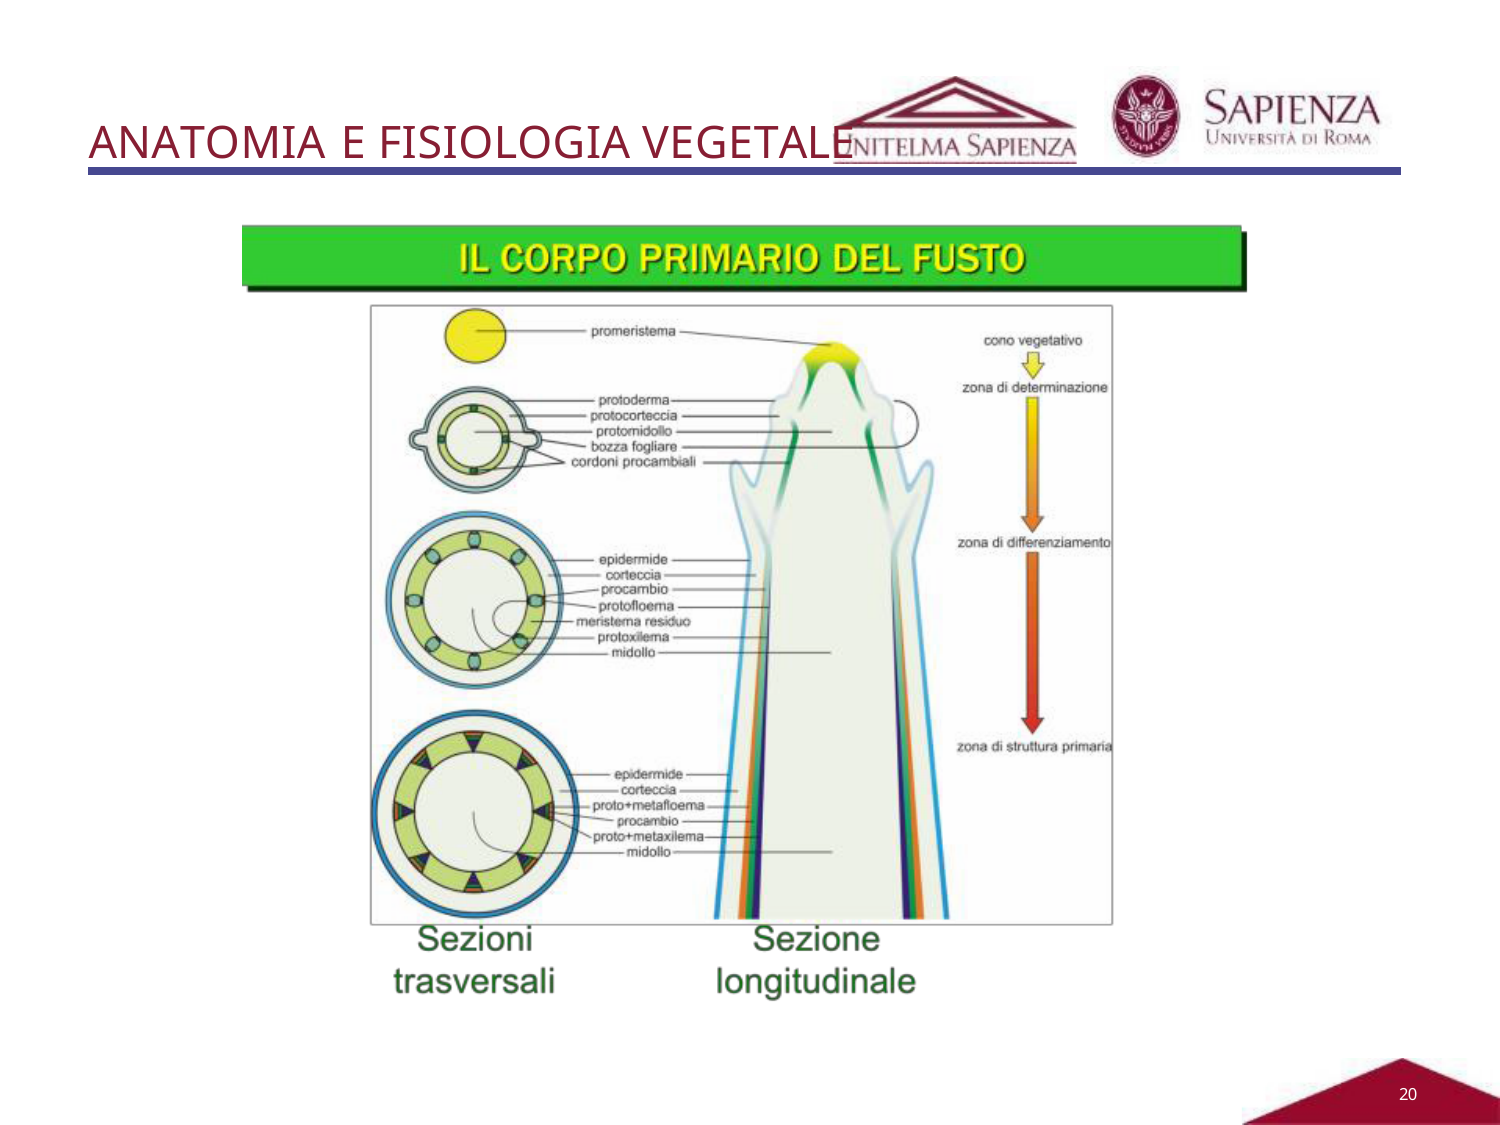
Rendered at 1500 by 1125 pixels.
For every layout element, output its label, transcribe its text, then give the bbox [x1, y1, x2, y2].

text_box [242, 220, 1248, 1023]
picture [832, 76, 1077, 113]
title ANATOMIA E FISIOLOGIA VEGETALE [86, 113, 1414, 302]
text_box 20 [1397, 1083, 1420, 1104]
picture [1241, 1058, 1500, 1125]
picture [1104, 66, 1414, 113]
